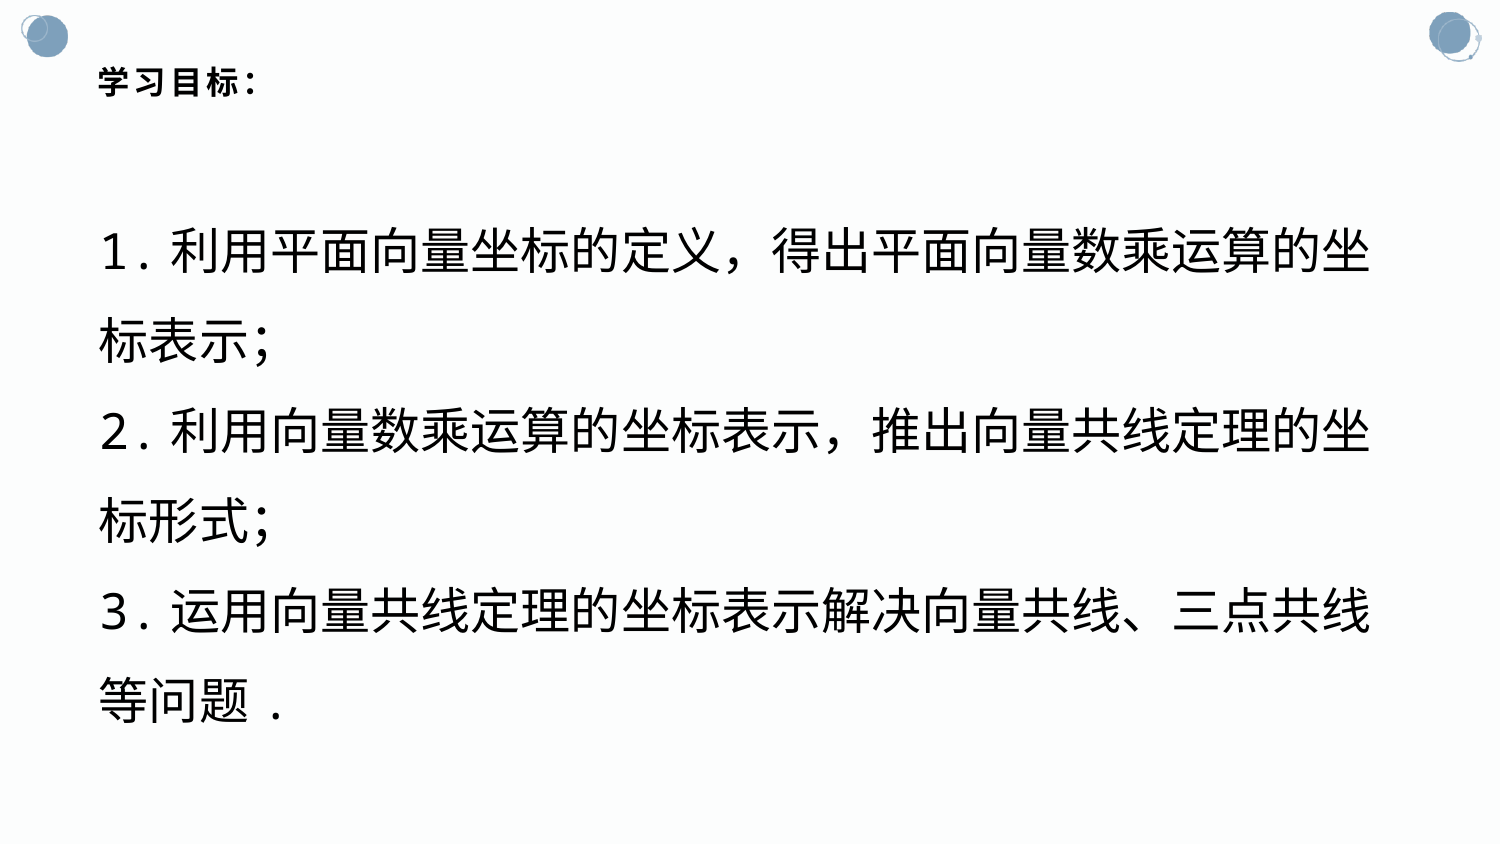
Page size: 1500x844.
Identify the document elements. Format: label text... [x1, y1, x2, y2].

picture [1411, 0, 1500, 73]
picture [0, 0, 89, 73]
list 1.利用平面向量坐标的定义，得出平面向量数乘运算的坐标表示； 2.利用向量数乘运算的坐标表示，推出向量共线定理的坐标形式； 3.运用向量共线定理的坐标表示解决向量共线、三点共线等问题. [91, 182, 1427, 738]
title 学习目标： [82, 54, 1418, 109]
